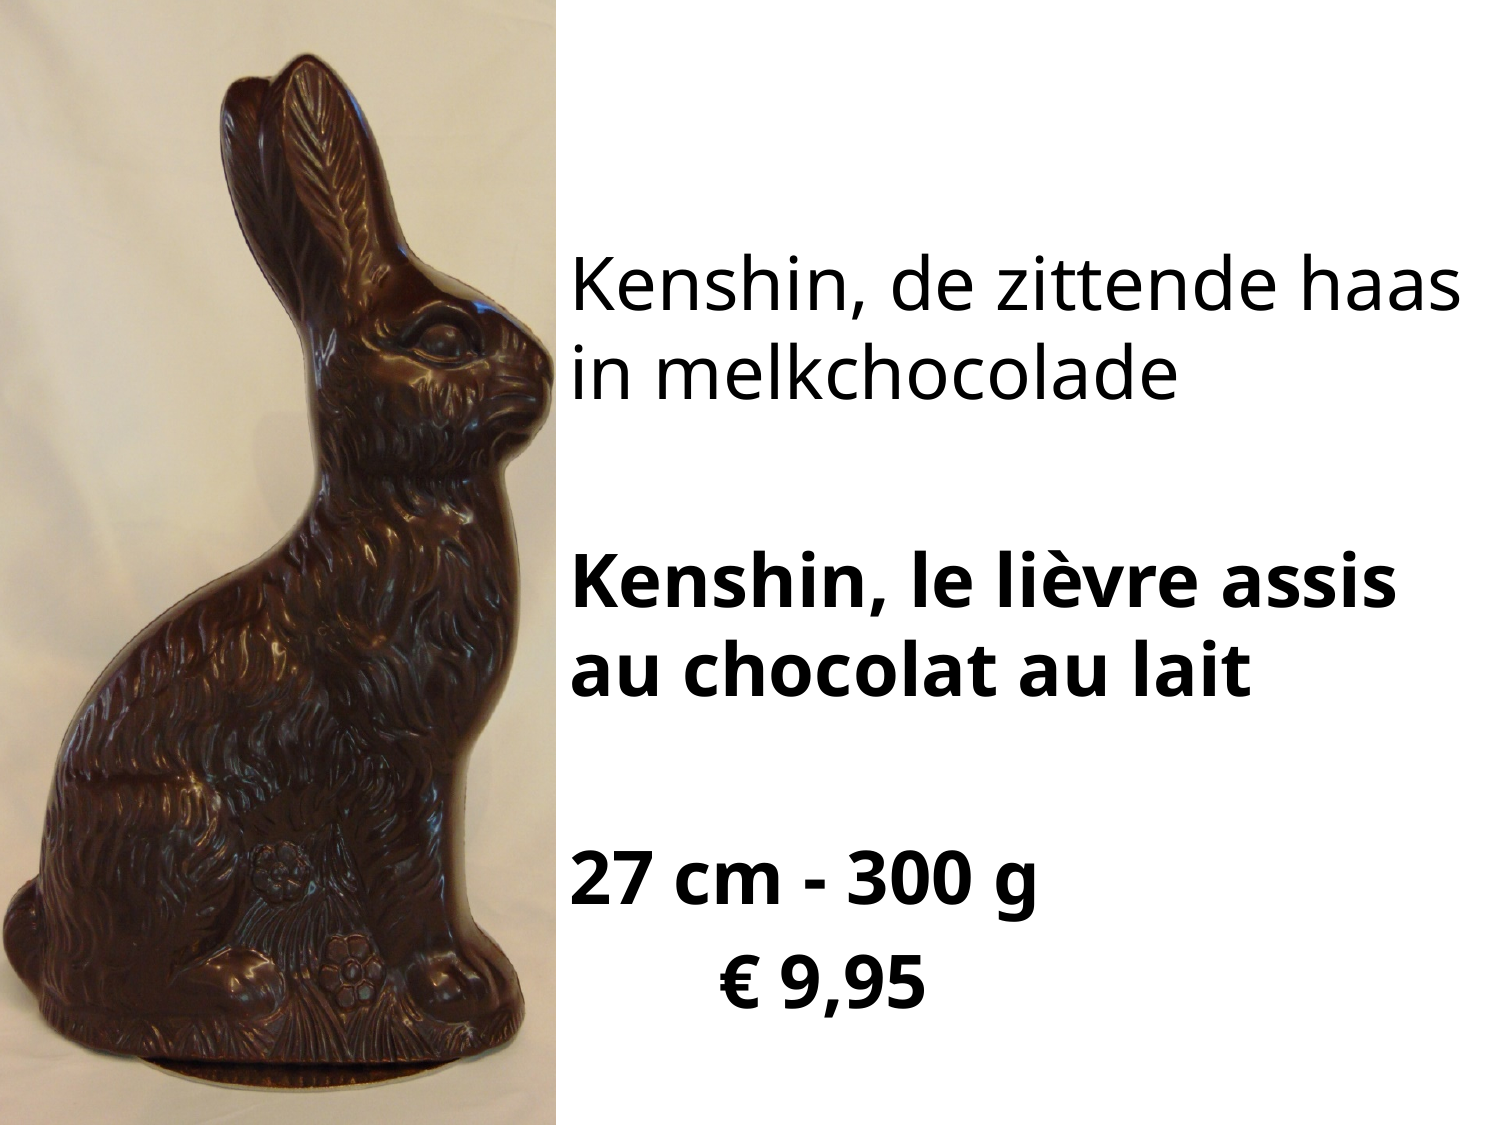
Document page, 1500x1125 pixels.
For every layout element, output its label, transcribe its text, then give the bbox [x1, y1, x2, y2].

list Kenshin, de zittende haas in melkchocolade Kenshin, le lièvre assis au chocolat au lait 27 cm - 300 g € 9,95 [559, 0, 1500, 1125]
picture [0, 0, 557, 1125]
